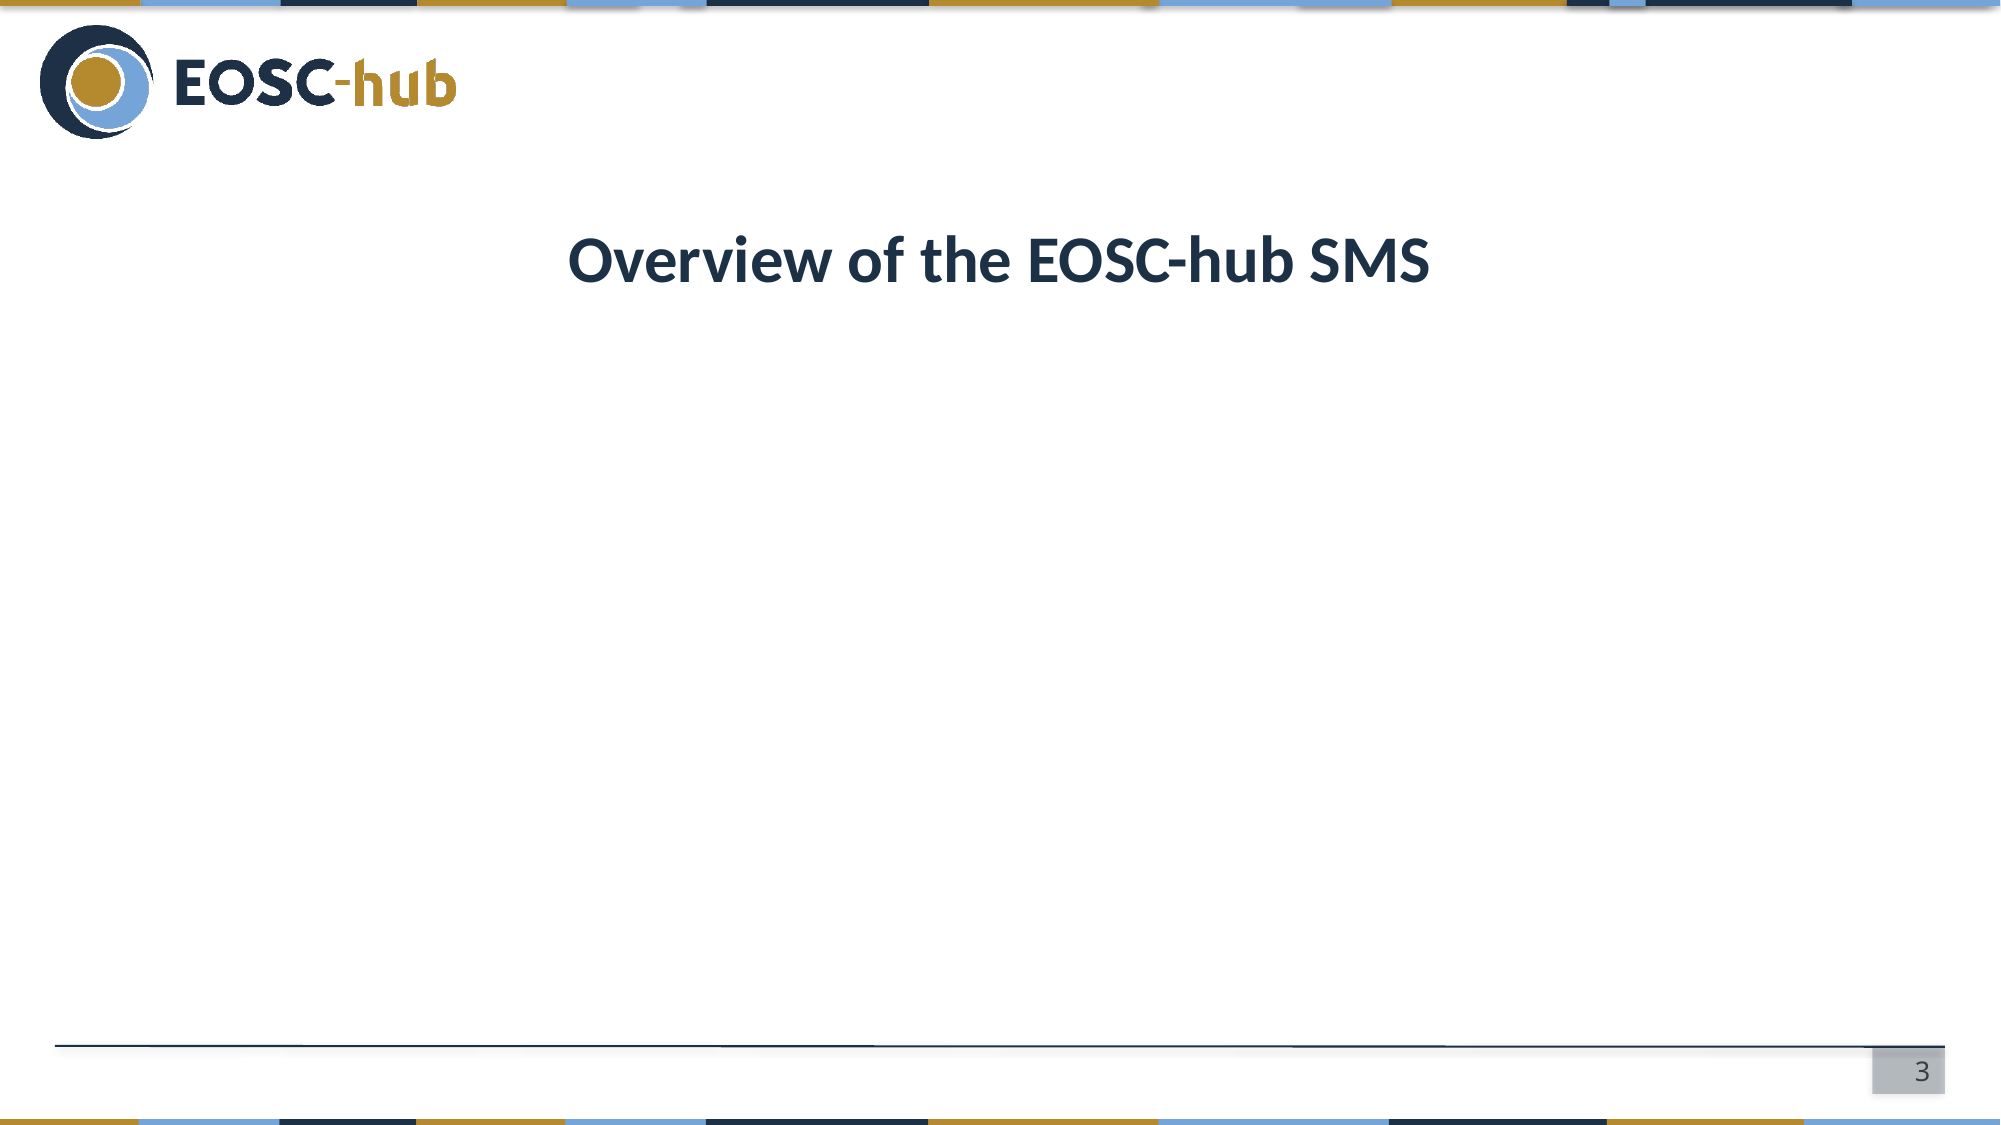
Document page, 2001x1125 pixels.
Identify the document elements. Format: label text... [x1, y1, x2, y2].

list Overview of the EOSC-hub SMS [55, 208, 1945, 1005]
slide_number 3 [1433, 1046, 1945, 1094]
picture [17, 19, 479, 144]
picture [0, 1119, 2000, 1125]
